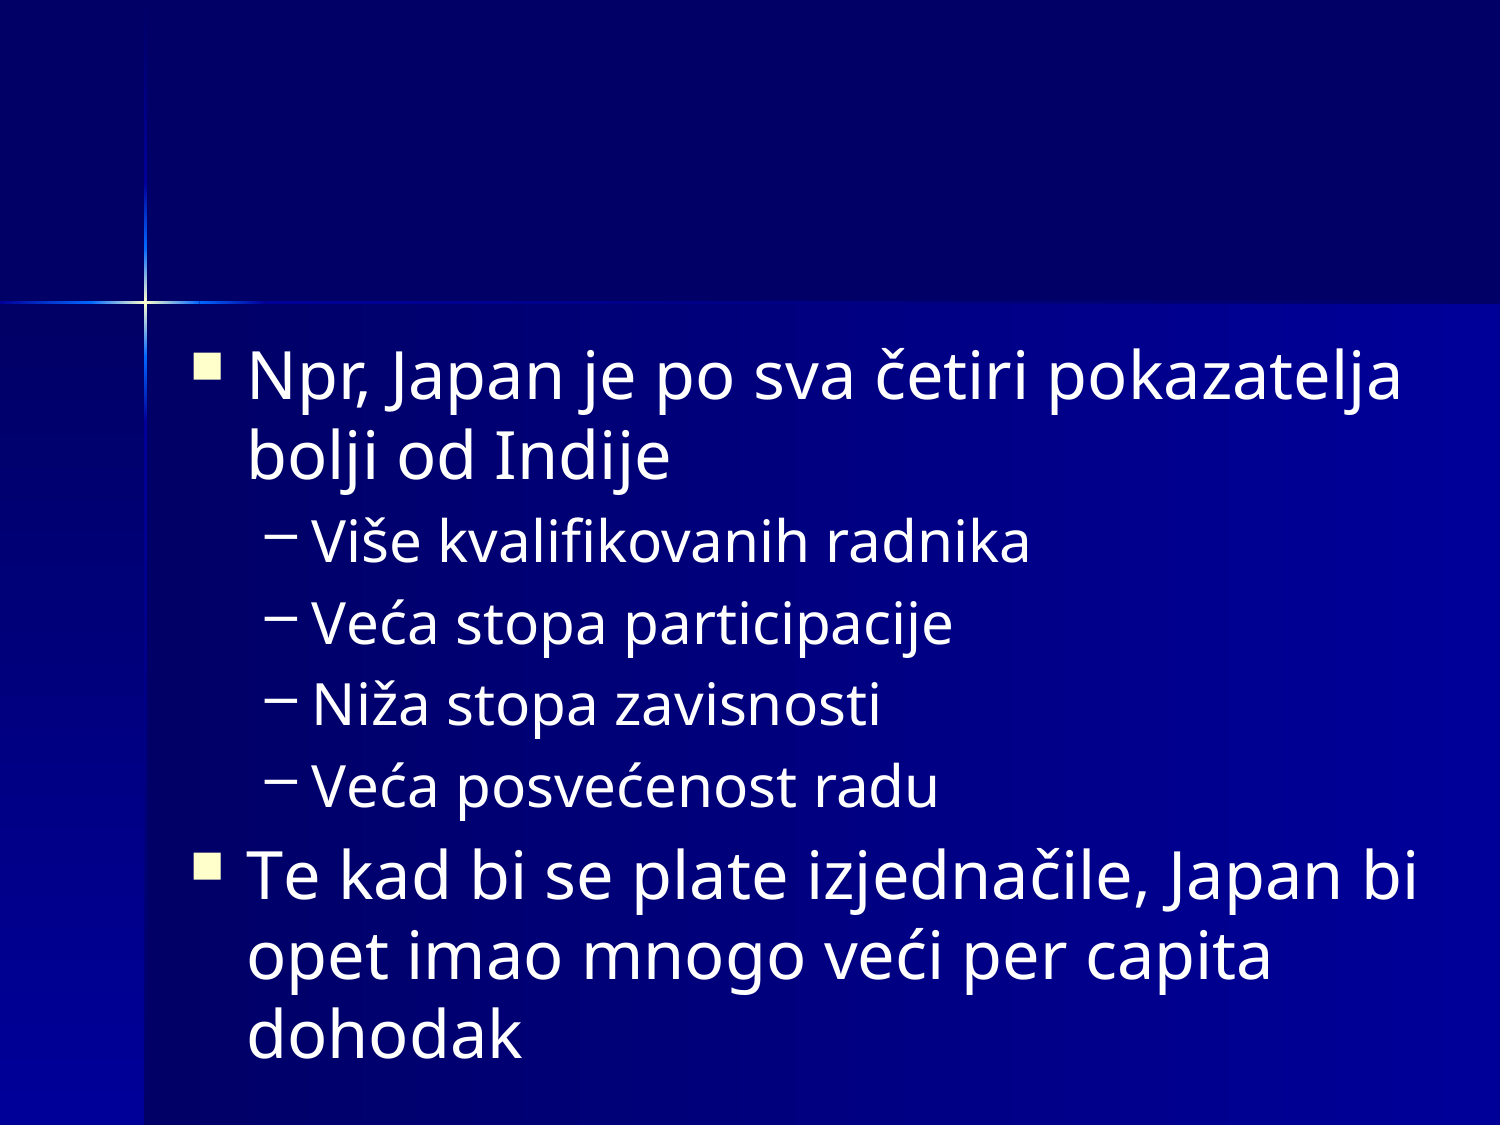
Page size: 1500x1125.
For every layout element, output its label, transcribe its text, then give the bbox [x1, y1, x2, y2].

list Npr, Japan je po sva četiri pokazatelja bolji od Indije Više kvalifikovanih radnika Veća stopa participacije Niža stopa zavisnosti Veća posvećenost radu Te kad bi se plate izjednačile, Japan bi opet imao mnogo veći per capita dohodak [174, 324, 1500, 1076]
